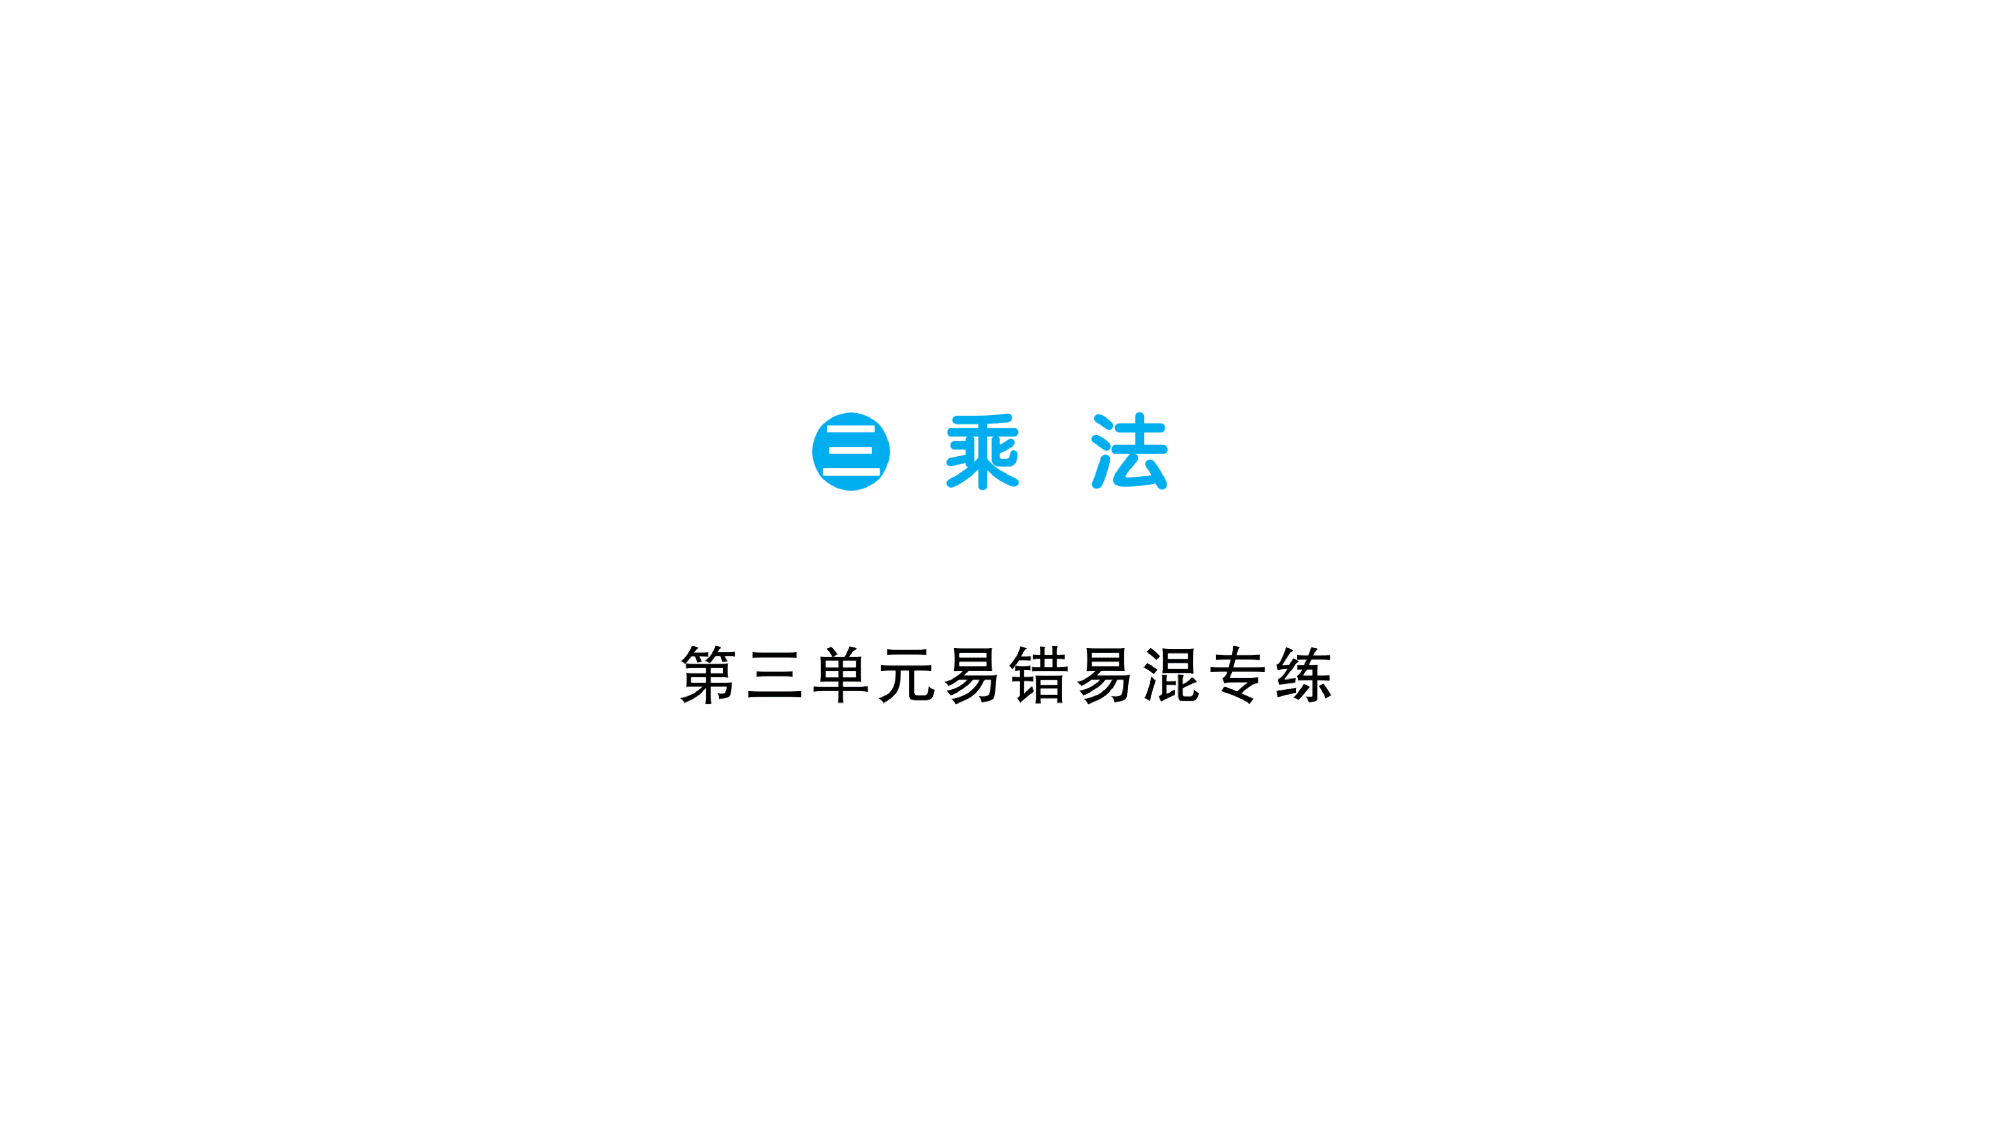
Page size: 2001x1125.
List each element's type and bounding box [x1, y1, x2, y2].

picture [676, 628, 1357, 732]
picture [808, 403, 1174, 495]
